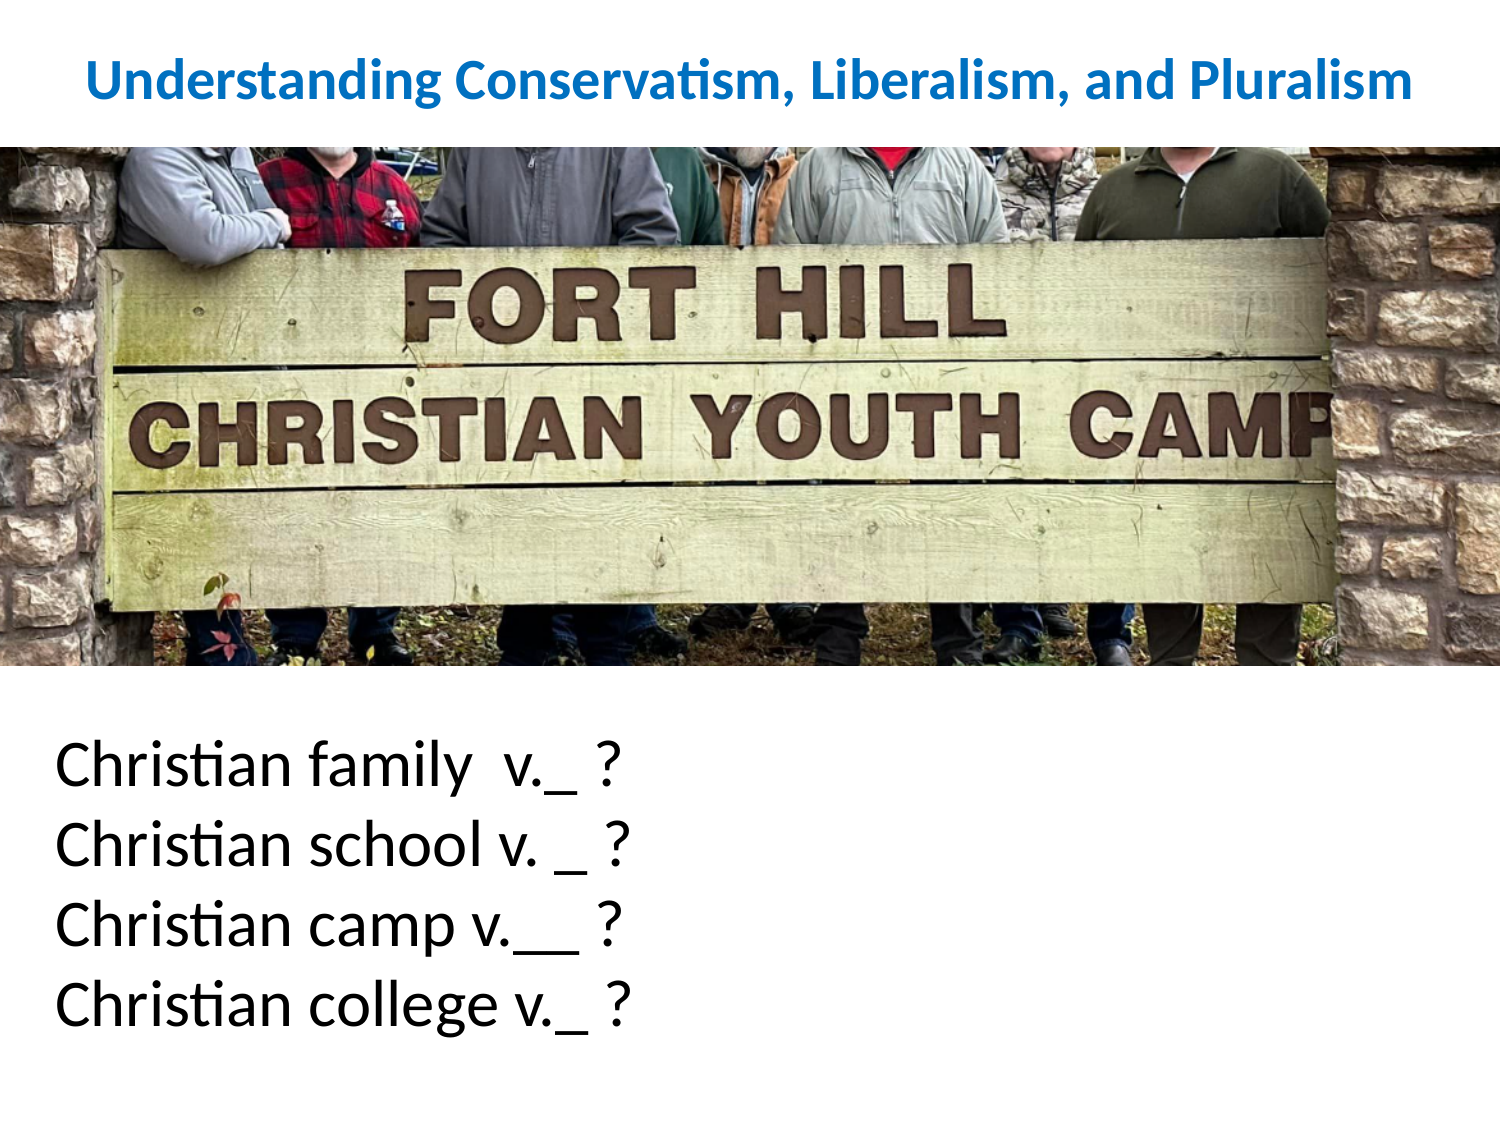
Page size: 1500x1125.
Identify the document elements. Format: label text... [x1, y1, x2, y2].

text_box Understanding Conservatism, Liberalism, and Pluralism [0, 33, 1500, 119]
text_box Christian family v._ ? Christian school v. _ ? Christian camp v.__ ? Christian college v._ ? [40, 712, 672, 1092]
picture [0, 147, 1500, 666]
